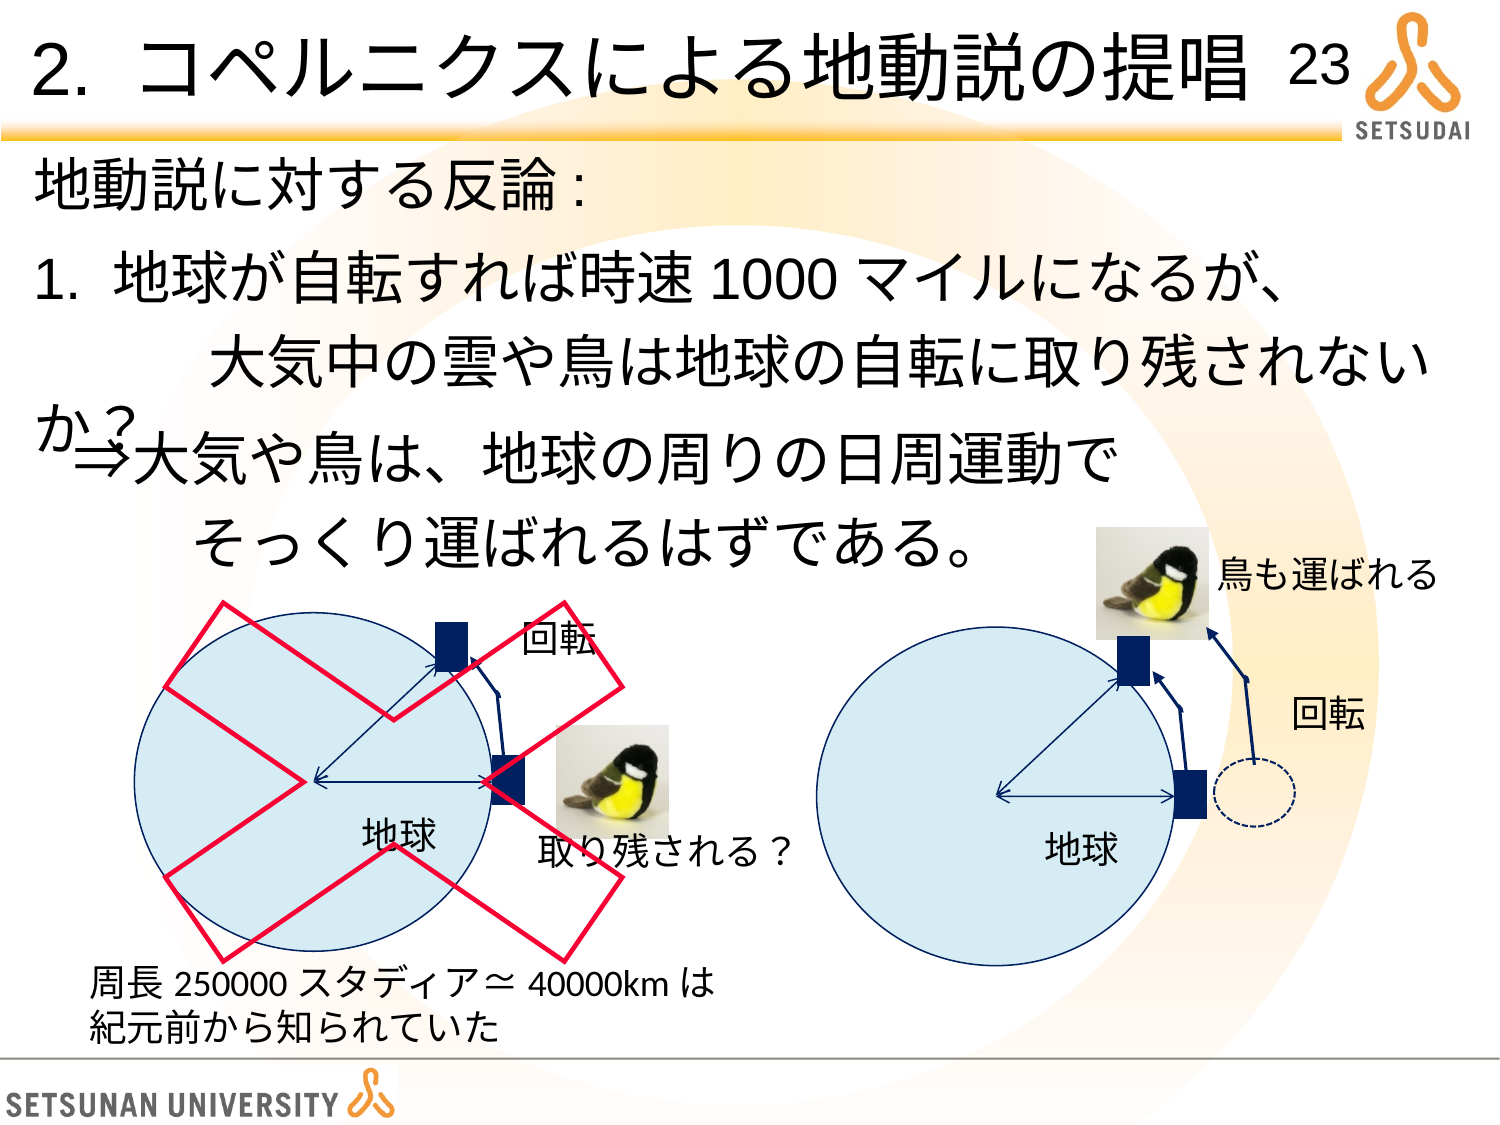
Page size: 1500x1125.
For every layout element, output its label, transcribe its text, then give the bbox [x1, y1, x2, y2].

text_box 地球 [365, 845, 422, 865]
text_box [470, 656, 479, 666]
text_box 回転 [1276, 683, 1382, 743]
picture [240, 942, 291, 951]
text_box [313, 662, 441, 782]
text_box [254, 865, 454, 951]
text_box [1117, 648, 1150, 686]
text_box 周長250000スタディア≃40000kmは 紀元前から知られていた [74, 951, 732, 1057]
text_box 地動説に対する反論: [33, 153, 594, 246]
text_box [1010, 798, 1165, 804]
text_box [446, 671, 455, 683]
picture [0, 9, 1472, 1057]
text_box [253, 612, 435, 662]
picture [336, 887, 547, 951]
picture [450, 671, 463, 677]
text_box [816, 627, 1175, 966]
picture [231, 607, 556, 669]
text_box 取り残される？ [579, 820, 815, 881]
text_box [134, 687, 302, 877]
text_box 回転 [506, 608, 555, 642]
text_box [310, 664, 487, 789]
picture [0, 1060, 1380, 1125]
text_box 1. 地球が自転すれば時速1000マイルになるが、 大気中の雲や鳥は地球の自転に取り残されないか？ [33, 246, 1500, 426]
text_box ⇒大気や鳥は、地球の周りの日周運動で そっくり運ばれるはずである。 [15, 427, 1171, 607]
text_box [541, 820, 550, 826]
slide_number 23 [1286, 23, 1407, 97]
text_box [1214, 758, 1295, 827]
text_box [435, 622, 467, 671]
text_box [1152, 671, 1187, 770]
text_box [492, 756, 524, 805]
text_box 地球 [1029, 818, 1135, 879]
text_box [1175, 770, 1207, 819]
title 2. コペルニクスによる地動説の提唱 [30, 8, 1343, 123]
text_box [995, 676, 1123, 796]
text_box 鳥も運ばれる [1213, 543, 1456, 603]
text_box [165, 602, 623, 962]
text_box 回転 [569, 608, 612, 668]
text_box [1212, 630, 1255, 765]
